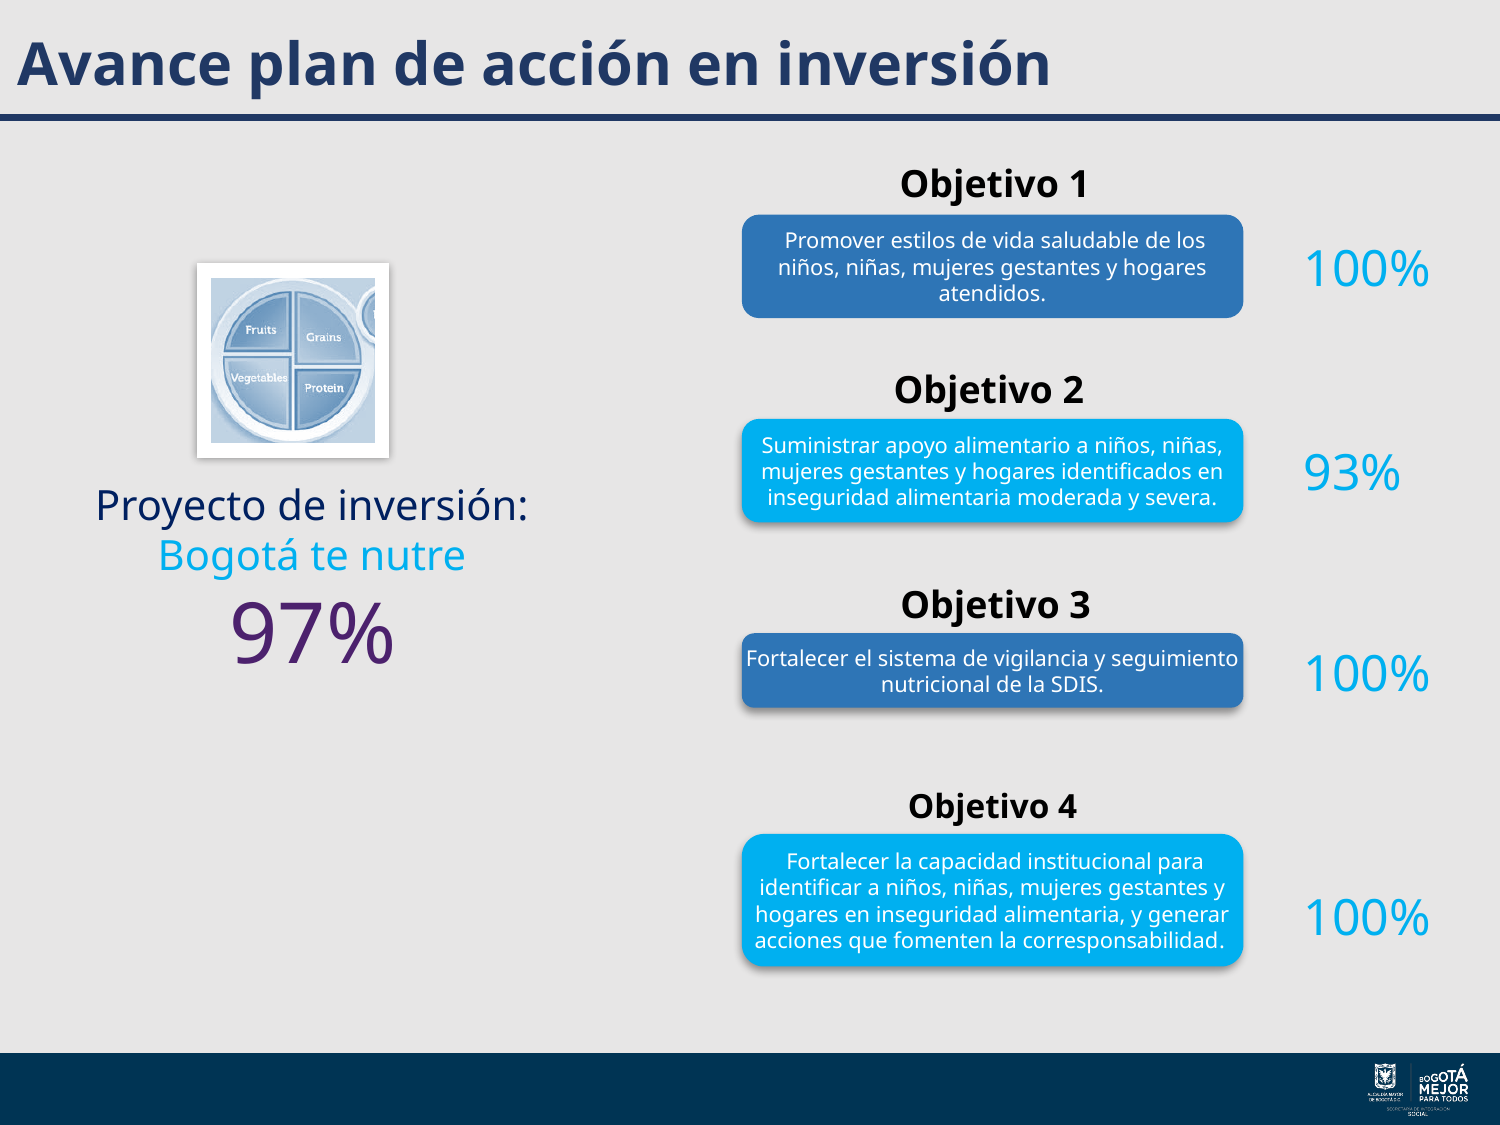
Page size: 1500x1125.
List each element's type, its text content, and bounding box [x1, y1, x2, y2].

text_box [741, 572, 1244, 709]
picture [211, 277, 375, 444]
text_box Avance plan de acción en inversión [2, 21, 1297, 112]
text_box 100% [1288, 877, 1452, 953]
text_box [741, 357, 1244, 524]
text_box 100% [1288, 633, 1475, 709]
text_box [741, 776, 1244, 998]
text_box Proyecto de inversión: Bogotá te nutre [71, 471, 553, 586]
text_box 93% [1288, 433, 1423, 508]
picture [1362, 1056, 1473, 1125]
text_box 97% [215, 572, 412, 689]
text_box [741, 152, 1244, 320]
text_box 100% [1288, 229, 1452, 304]
